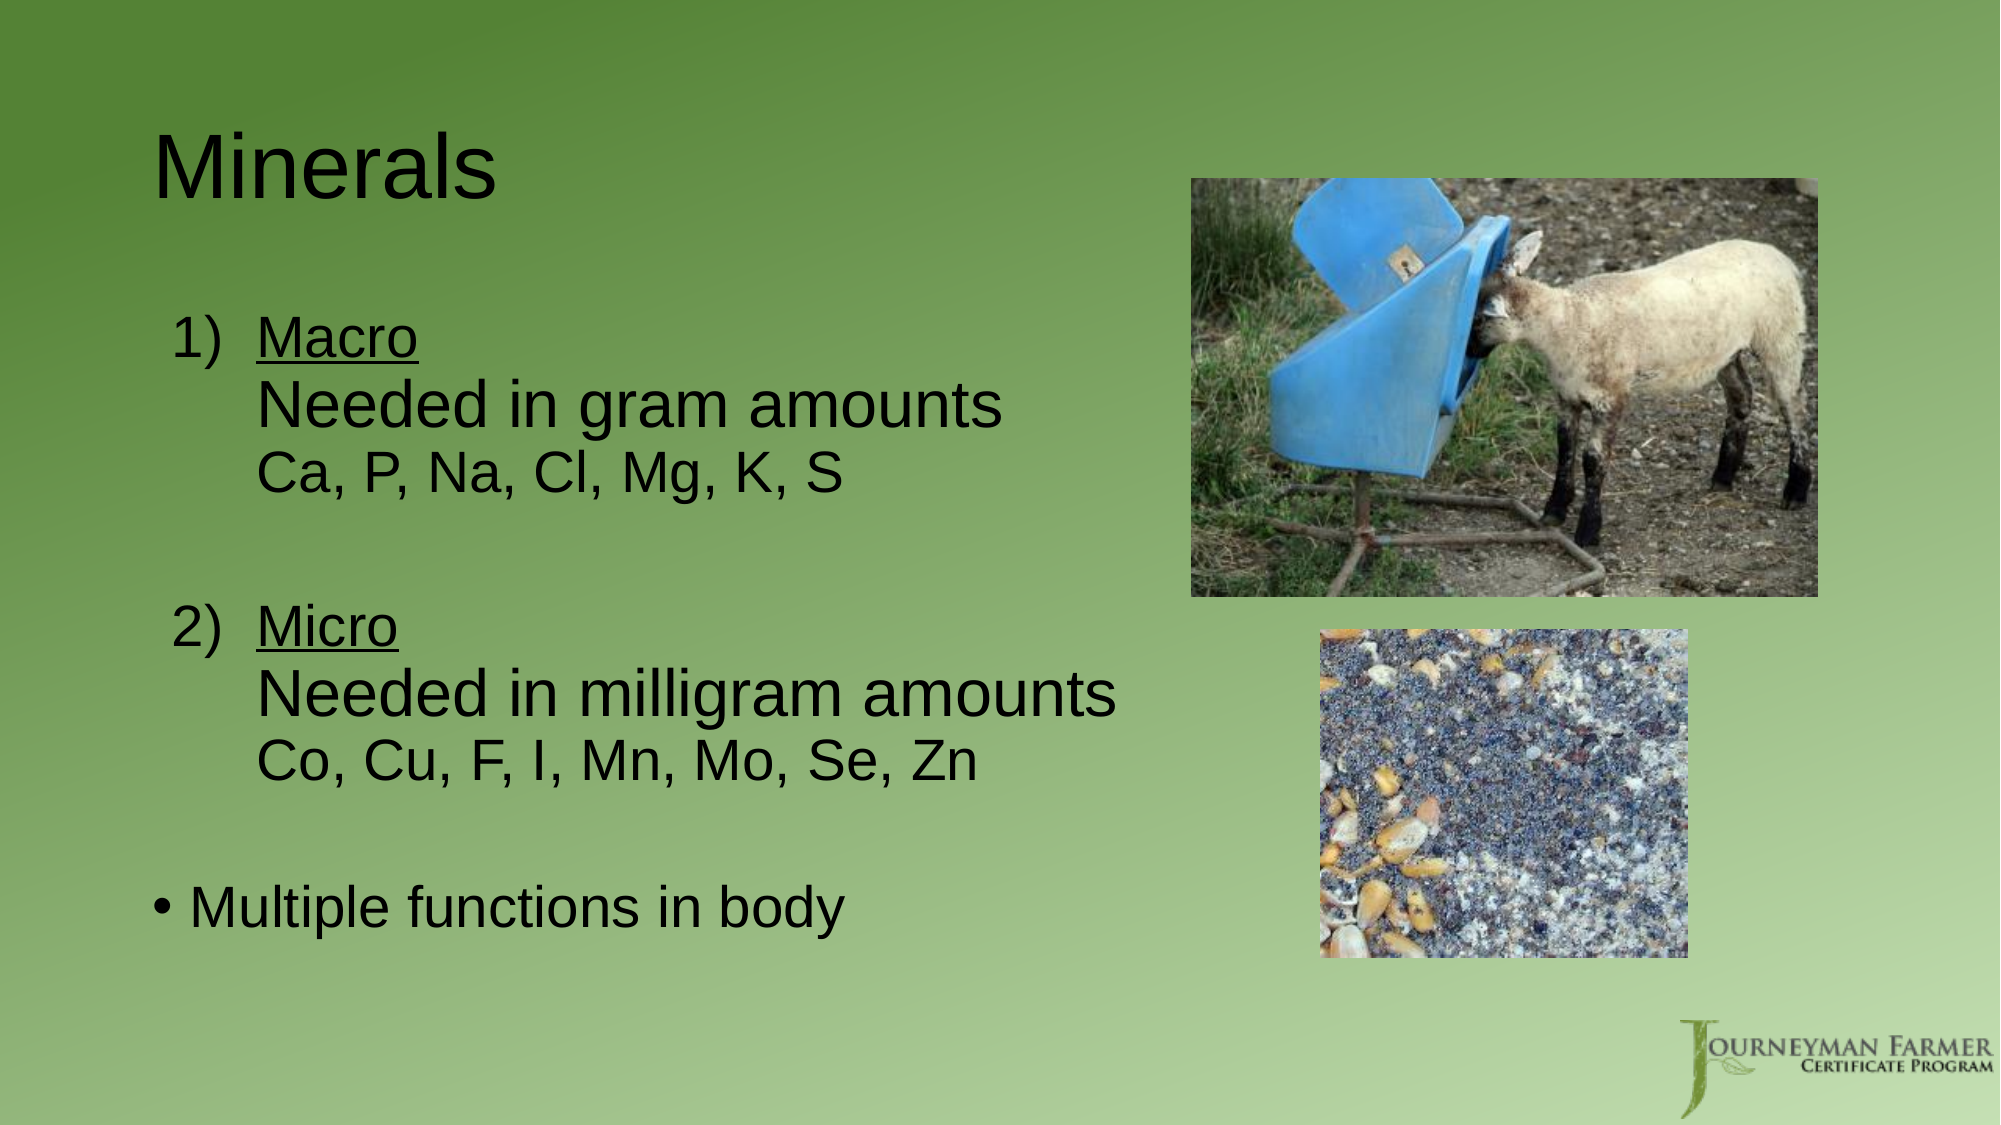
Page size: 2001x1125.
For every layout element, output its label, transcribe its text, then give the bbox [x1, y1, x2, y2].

list Macro Needed in gram amounts Ca, P, Na, Cl, Mg, K, S Micro Needed in milligram amounts Co, Cu, F, I, Mn, Mo, Se, Zn Multiple functions in body [137, 299, 1158, 959]
title Minerals [137, 59, 1863, 278]
picture [1191, 178, 1818, 597]
picture [1320, 629, 1688, 959]
picture [1680, 1020, 1994, 1119]
